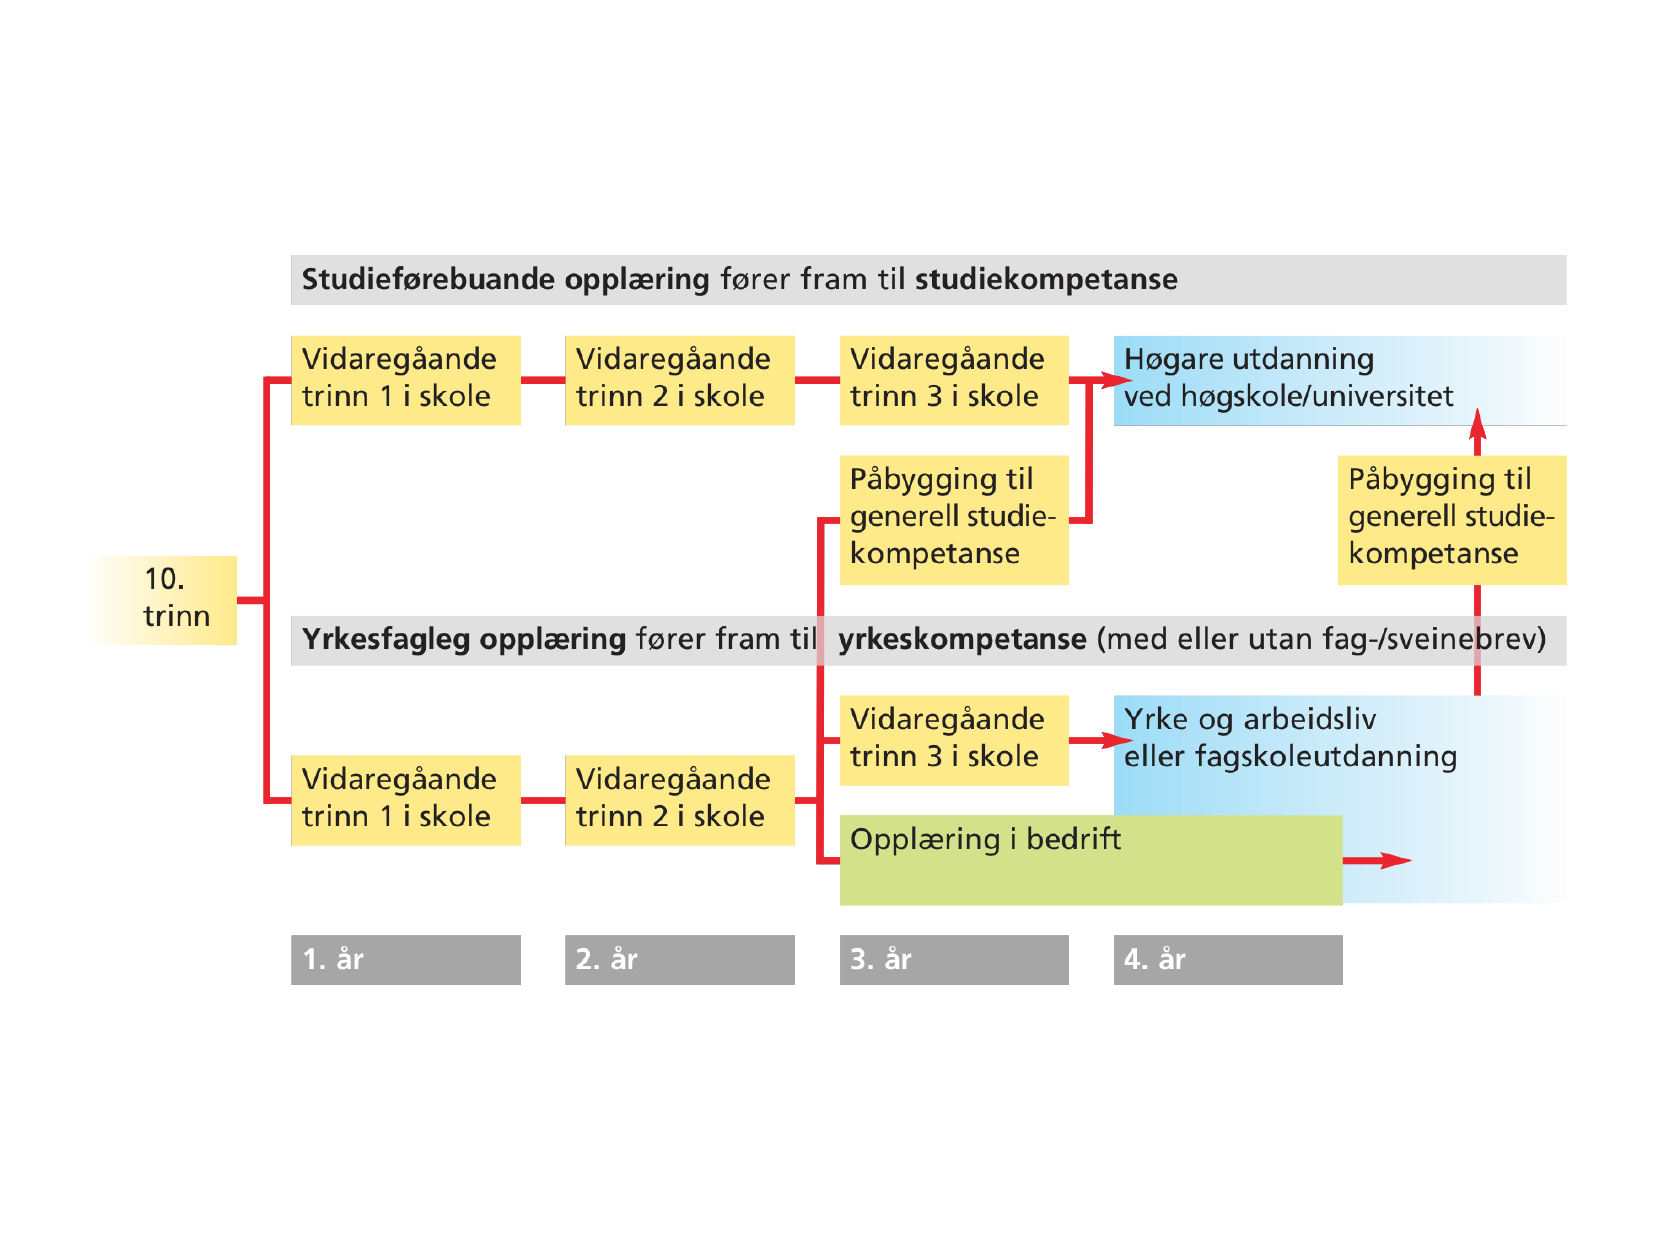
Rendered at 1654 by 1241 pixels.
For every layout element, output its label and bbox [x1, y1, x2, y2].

picture [87, 255, 1567, 985]
